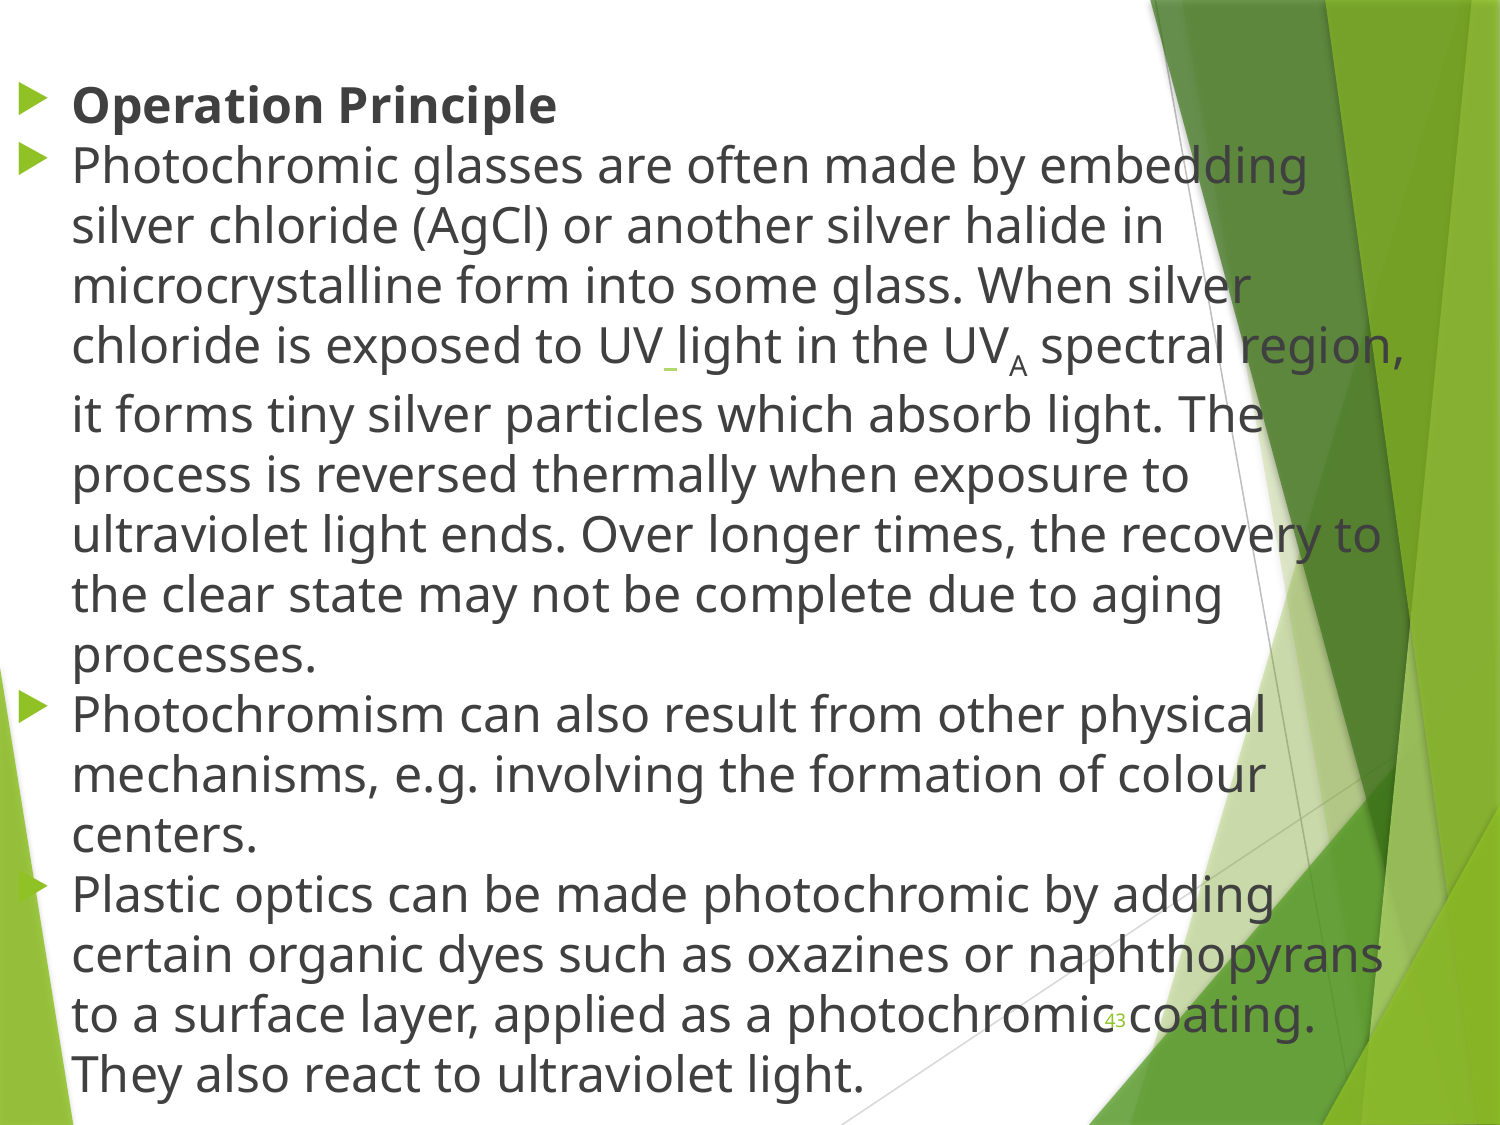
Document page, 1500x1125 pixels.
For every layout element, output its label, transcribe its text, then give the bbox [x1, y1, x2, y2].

list Operation Principle Photochromic glasses are often made by embedding silver chloride (AgCl) or another silver halide in microcrystalline form into some glass. When silver chloride is exposed to UV light in the UVA spectral region, it forms tiny silver particles which absorb light. The process is reversed thermally when exposure to ultraviolet light ends. Over longer times, the recovery to the clear state may not be complete due to aging processes. Photochromism can also result from other physical mechanisms, e.g. involving the formation of colour centers. Plastic optics can be made photochromic by adding certain organic dyes such as oxazines or naphthopyrans to a surface layer, applied as a photochromic coating. They also react to ultraviolet light. [0, 66, 1450, 1012]
slide_number 43 [1057, 991, 1142, 1051]
